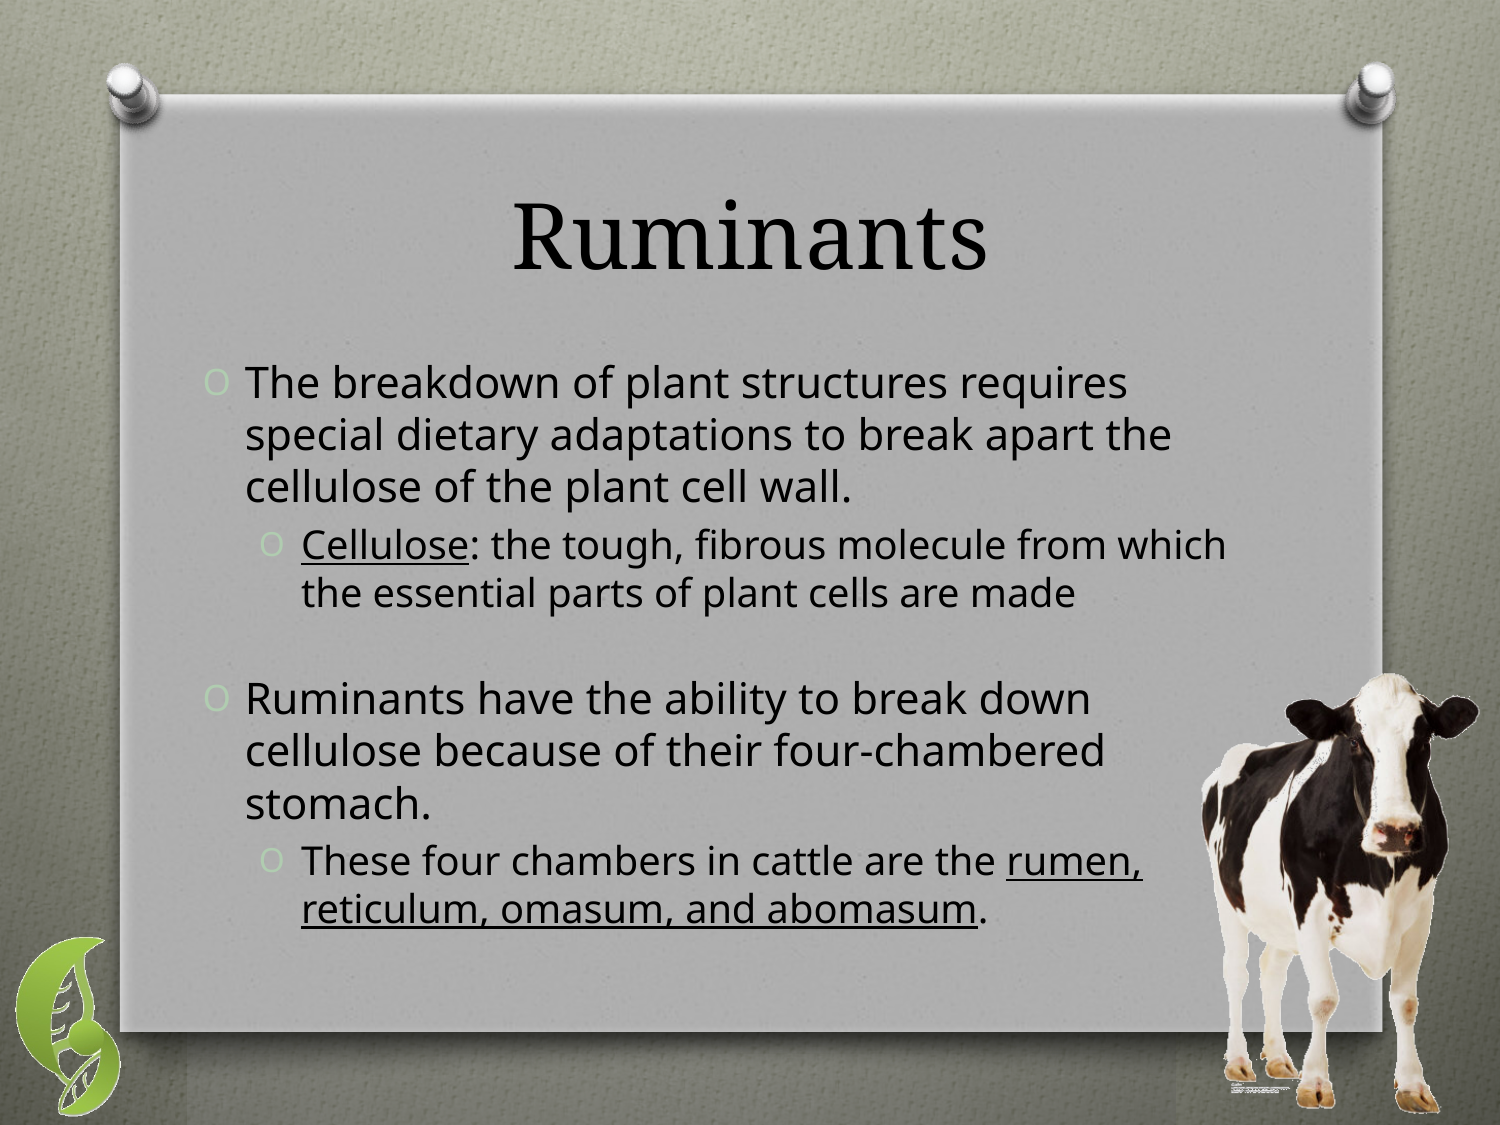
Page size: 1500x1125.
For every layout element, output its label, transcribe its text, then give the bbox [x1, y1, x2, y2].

picture [0, 924, 187, 1125]
picture [75, 29, 198, 153]
picture [1317, 35, 1439, 156]
list The breakdown of plant structures requires special dietary adaptations to break apart the cellulose of the plant cell wall. Cellulose: the tough, fibrous molecule from which the essential parts of plant cells are made Ruminants have the ability to break down cellulose because of their four-chambered stomach. These four chambers in cattle are the rumen, reticulum, omasum, and abomasum. [187, 347, 1257, 939]
picture [1180, 662, 1500, 1125]
title Ruminants [179, 134, 1323, 332]
